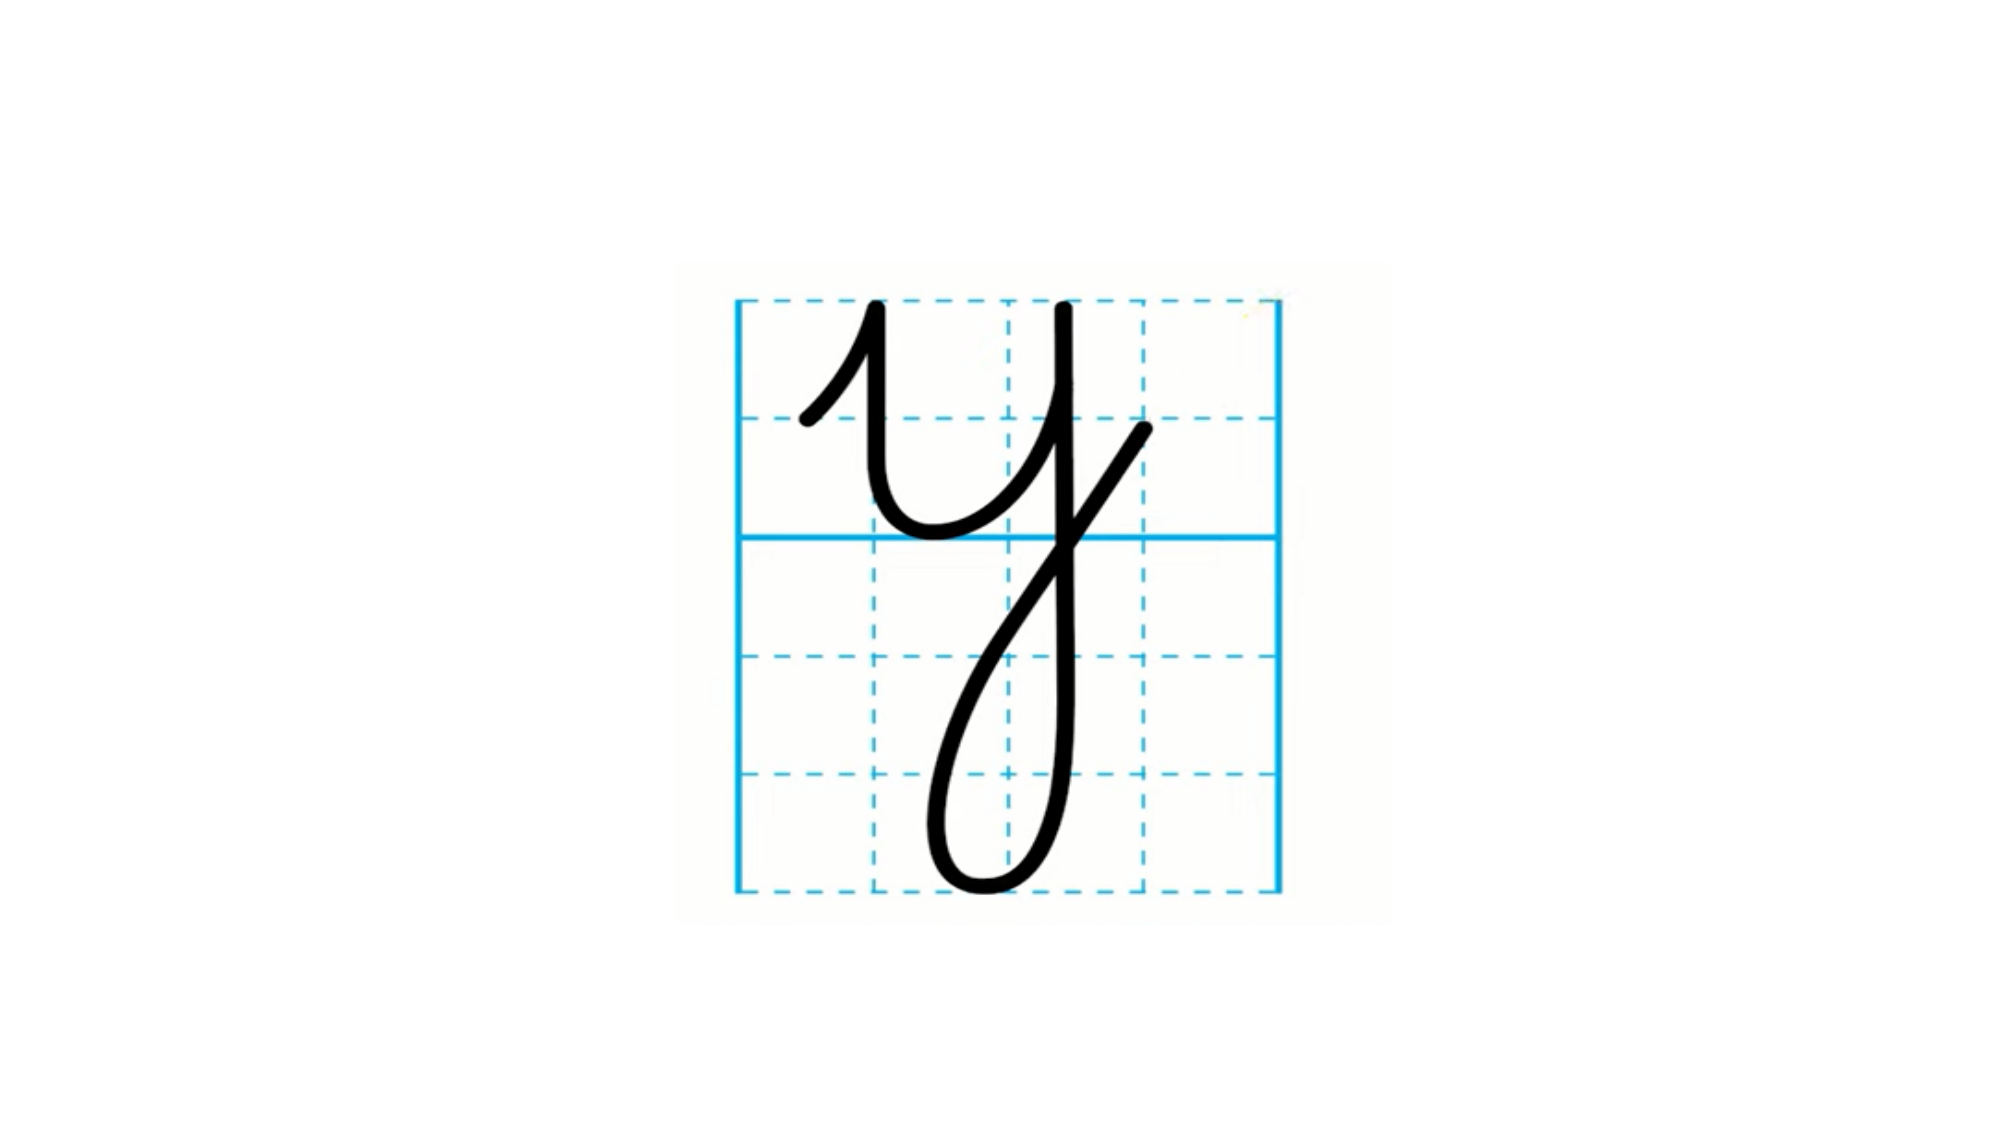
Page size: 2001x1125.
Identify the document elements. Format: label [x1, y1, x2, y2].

picture [675, 262, 1391, 925]
